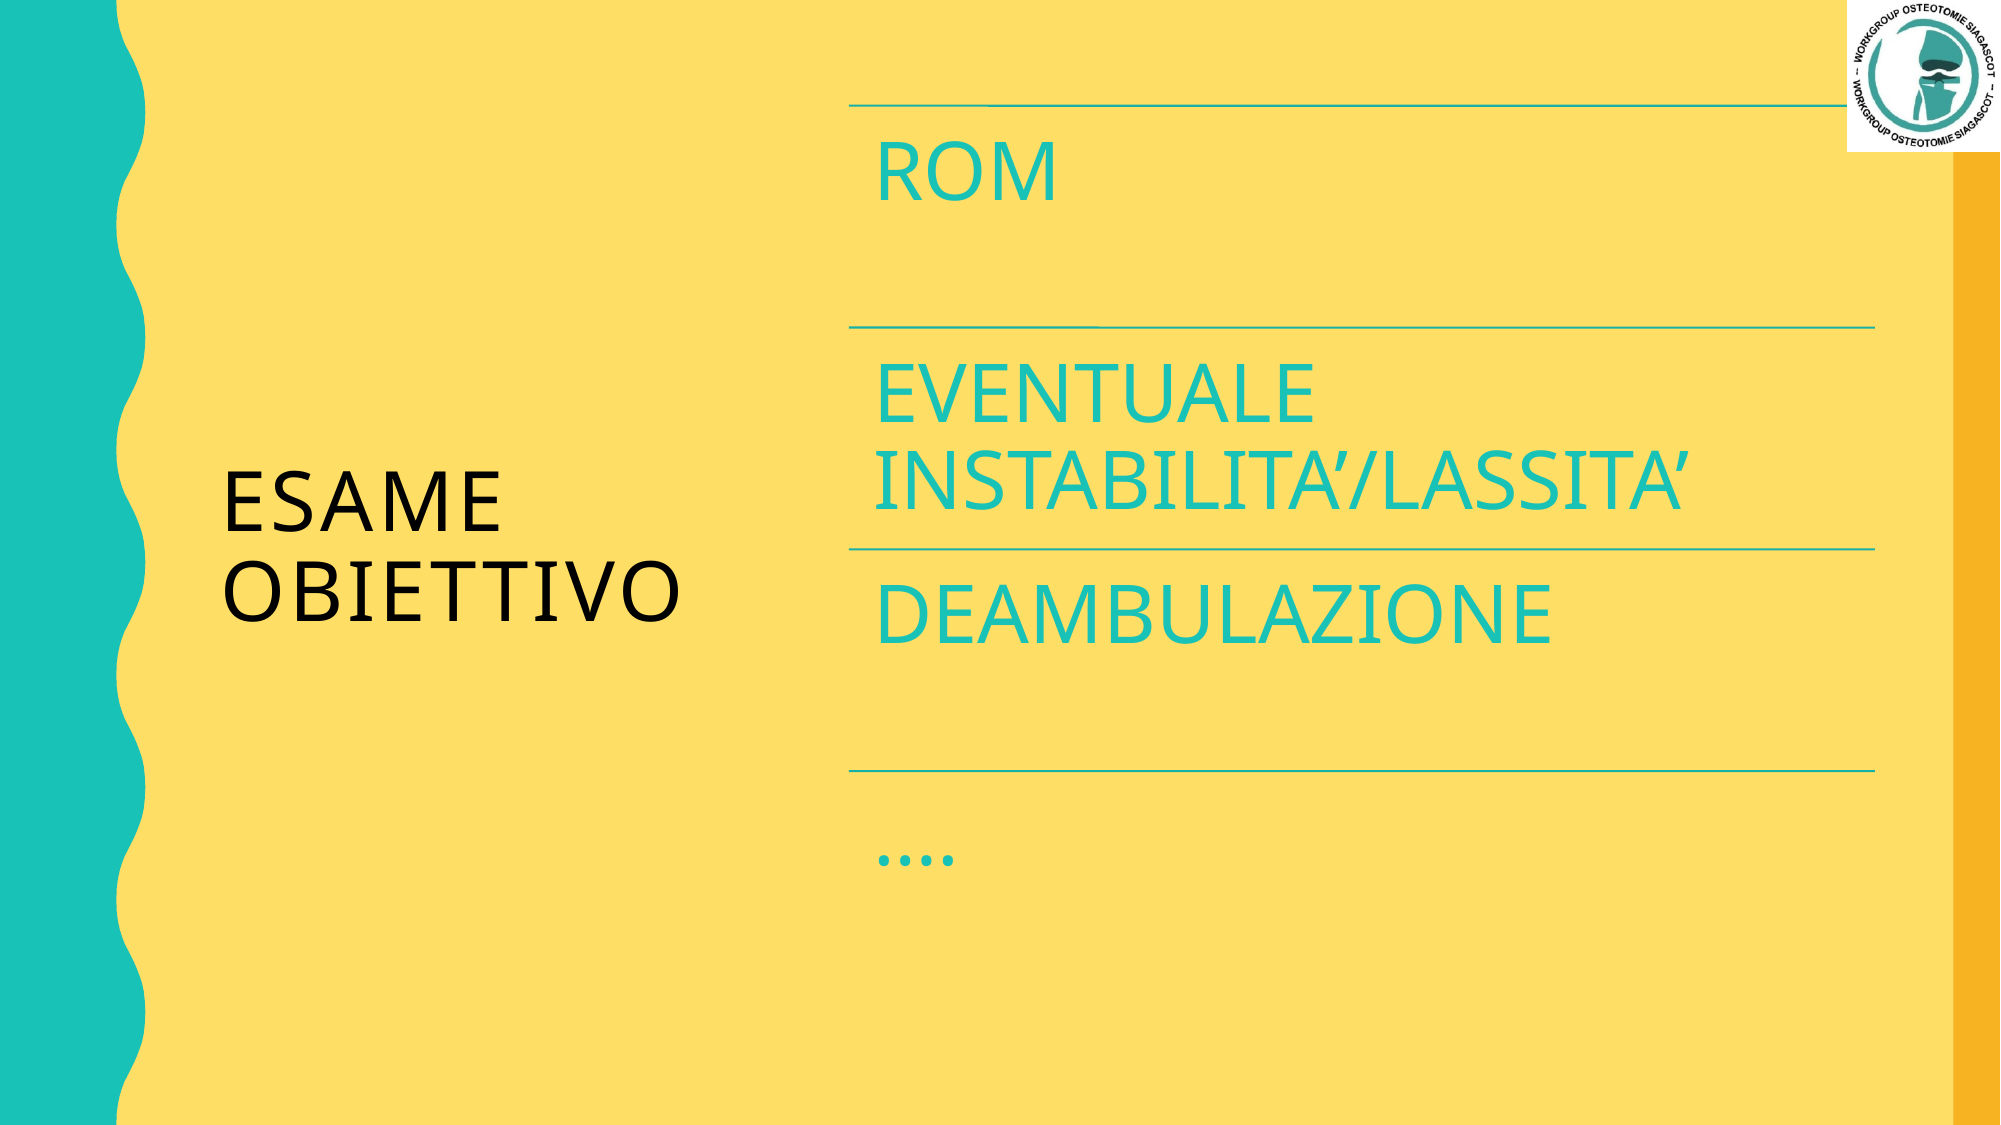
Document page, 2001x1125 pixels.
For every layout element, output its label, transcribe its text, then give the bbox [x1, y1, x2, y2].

picture [1846, 0, 2000, 152]
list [848, 105, 1875, 993]
title ESAME OBIETTIVO [205, 105, 761, 993]
